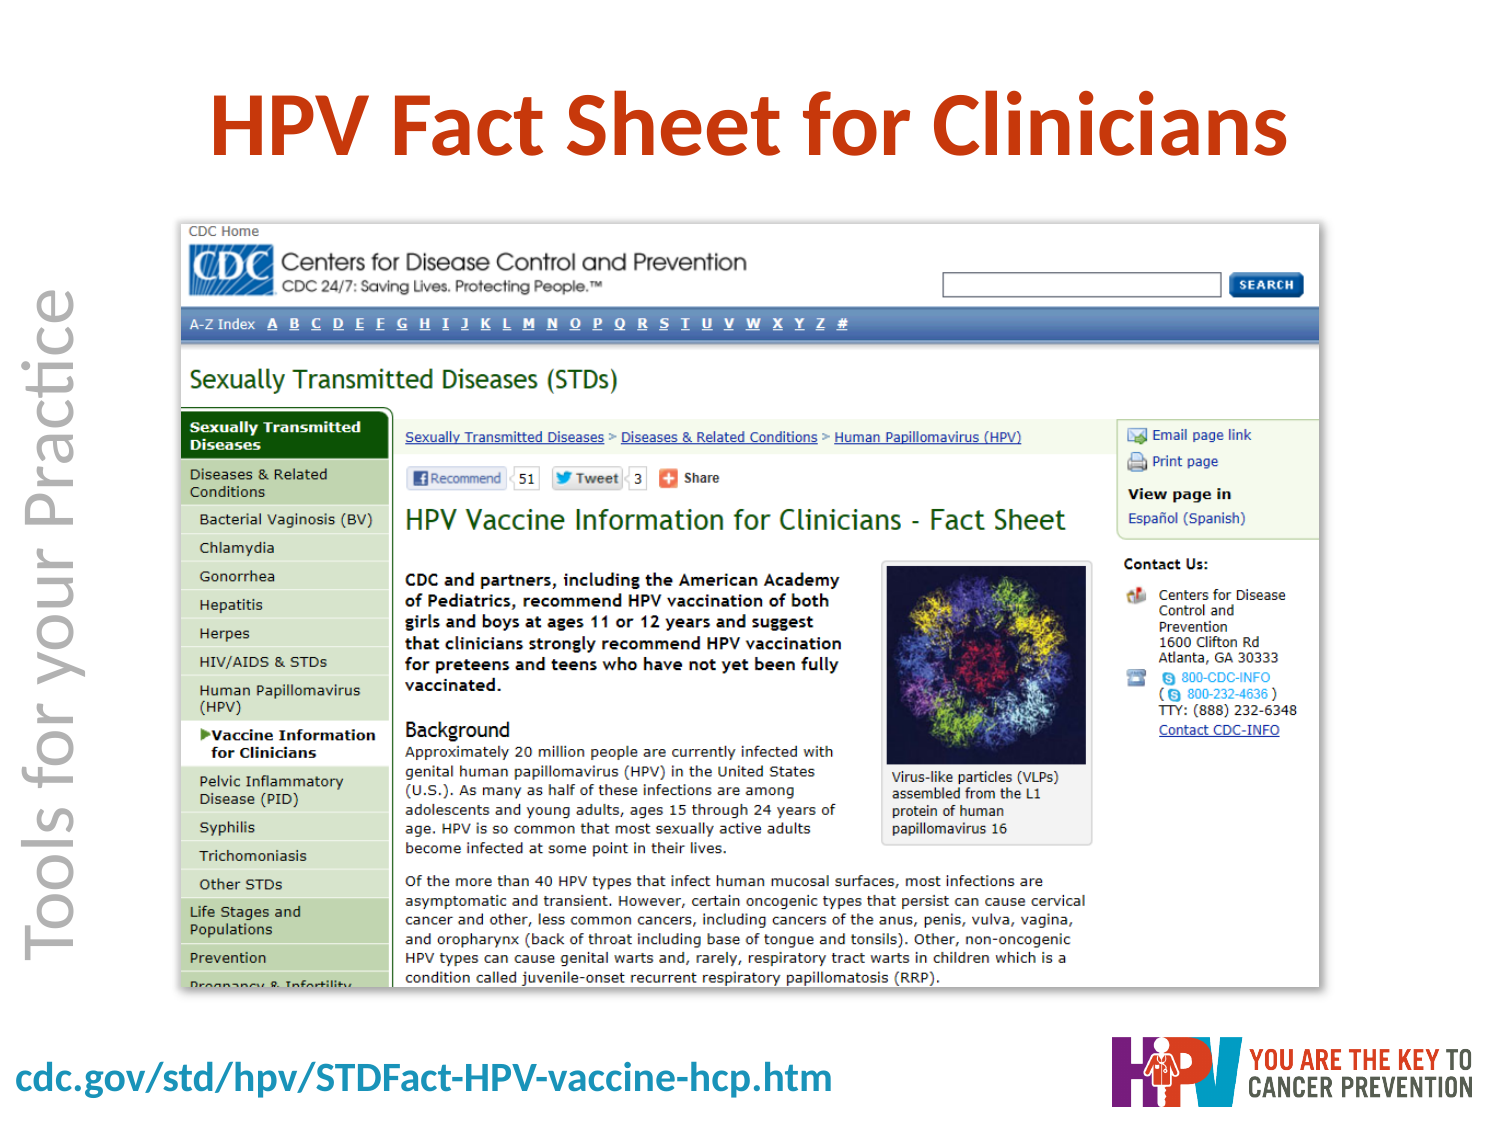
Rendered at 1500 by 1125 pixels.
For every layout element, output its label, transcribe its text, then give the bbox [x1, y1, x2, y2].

text_box Tools for your Practice [0, 237, 88, 1013]
text_box cdc.gov/std/hpv/STDFact-HPV-vaccine-hcp.htm [0, 1025, 1500, 1125]
title HPV Fact Sheet for Clinicians [75, 24, 1425, 213]
picture [180, 224, 1319, 987]
